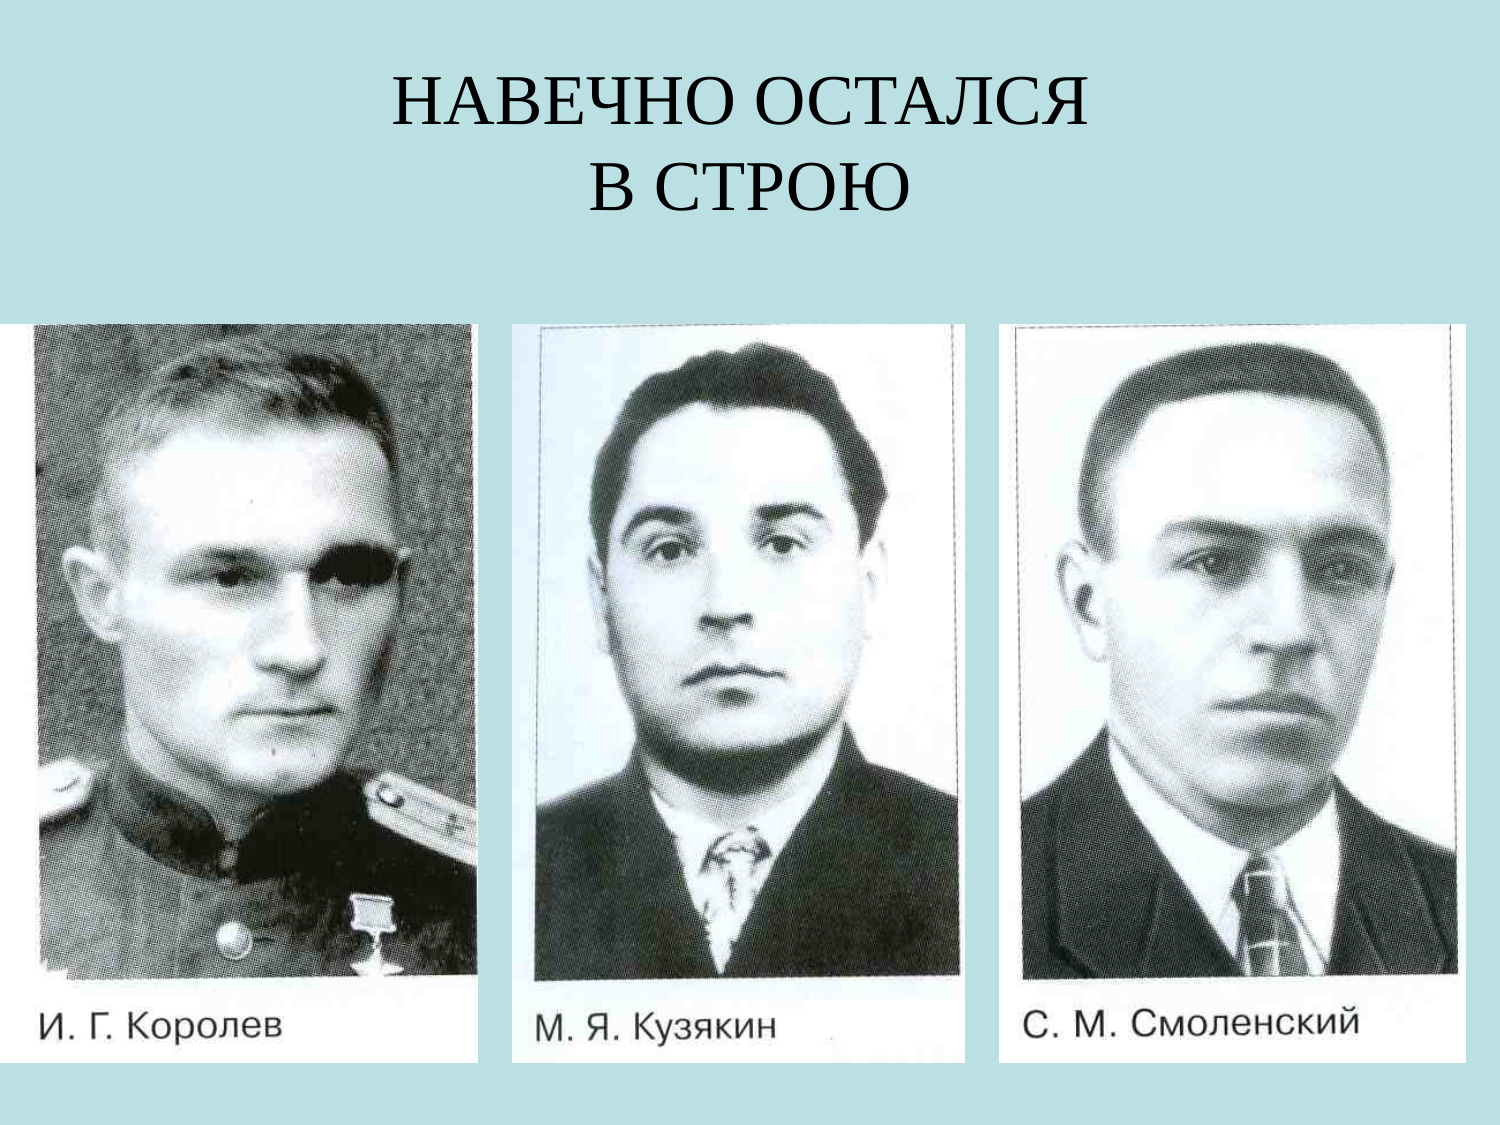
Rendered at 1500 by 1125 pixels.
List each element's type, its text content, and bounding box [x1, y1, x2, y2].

picture [0, 324, 478, 1063]
title НАВЕЧНО ОСТАЛСЯ В СТРОЮ [74, 44, 1426, 233]
picture [512, 324, 965, 1063]
picture [999, 324, 1466, 1063]
